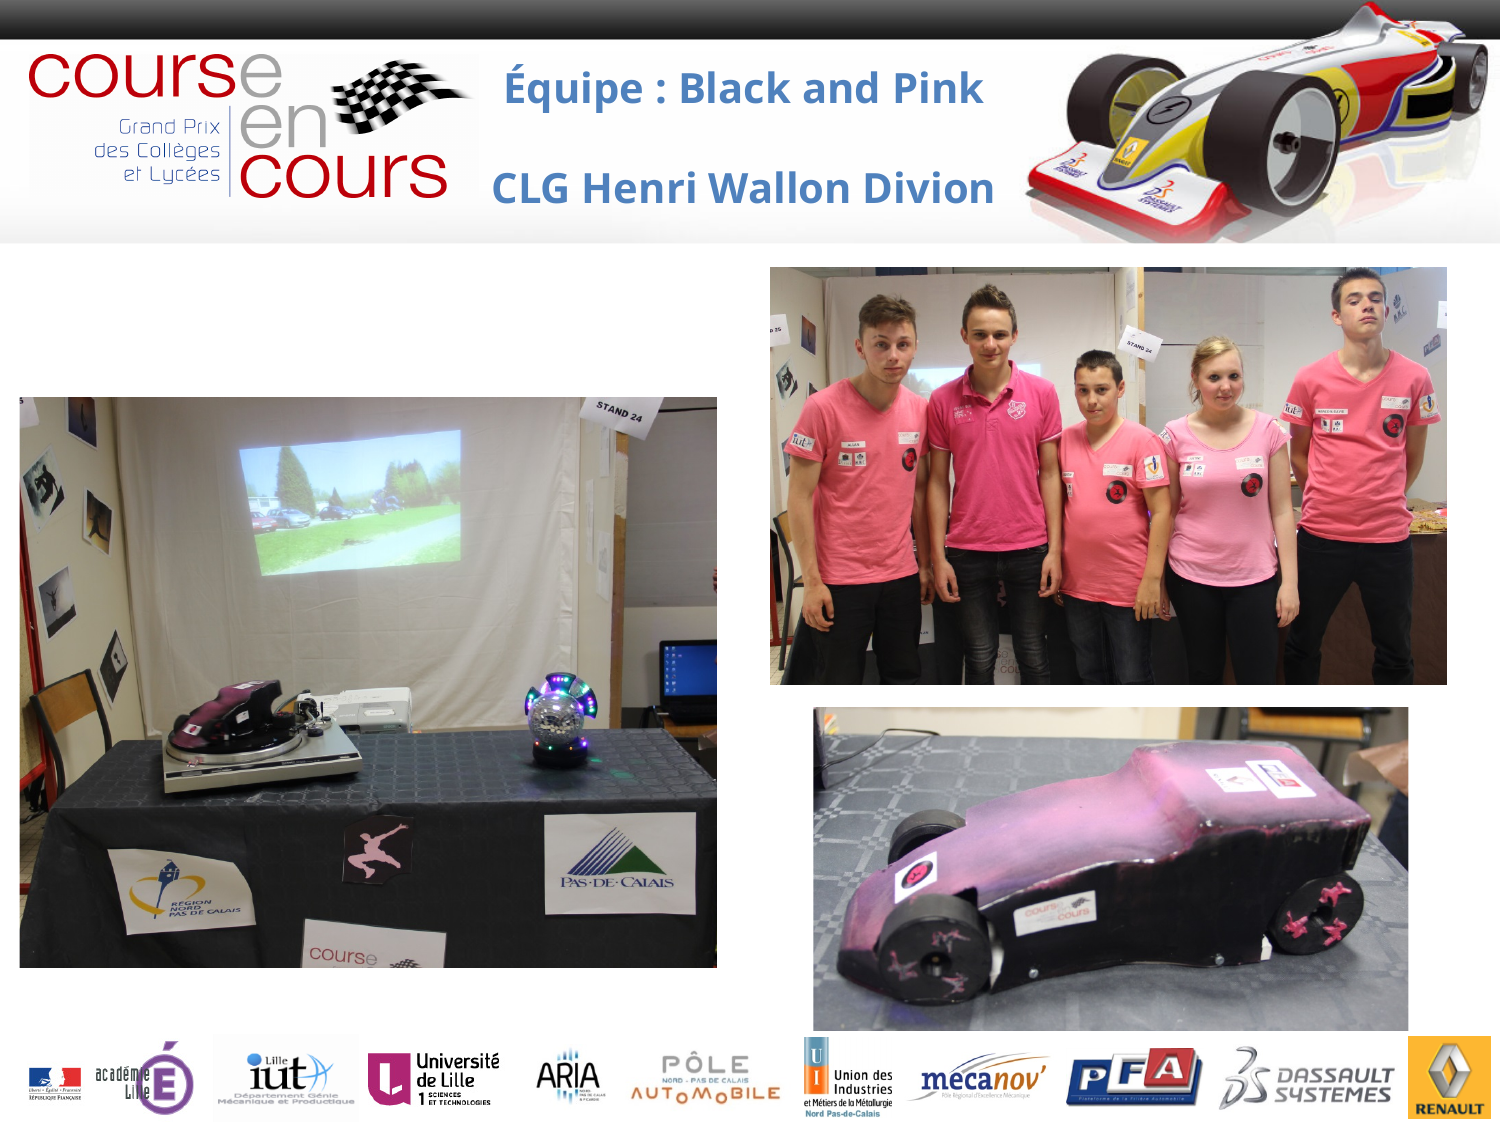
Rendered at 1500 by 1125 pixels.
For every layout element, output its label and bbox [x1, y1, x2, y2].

picture [8, 1030, 204, 1125]
picture [900, 1042, 1057, 1113]
picture [367, 1041, 522, 1114]
picture [769, 266, 1448, 686]
picture [1066, 1048, 1204, 1107]
picture [531, 1044, 606, 1112]
picture [1212, 1037, 1399, 1118]
text_box [0, 0, 1500, 351]
picture [212, 1033, 359, 1122]
picture [812, 707, 1409, 1031]
picture [1408, 1036, 1492, 1120]
picture [19, 396, 717, 968]
picture [615, 1044, 796, 1112]
picture [804, 1037, 892, 1118]
